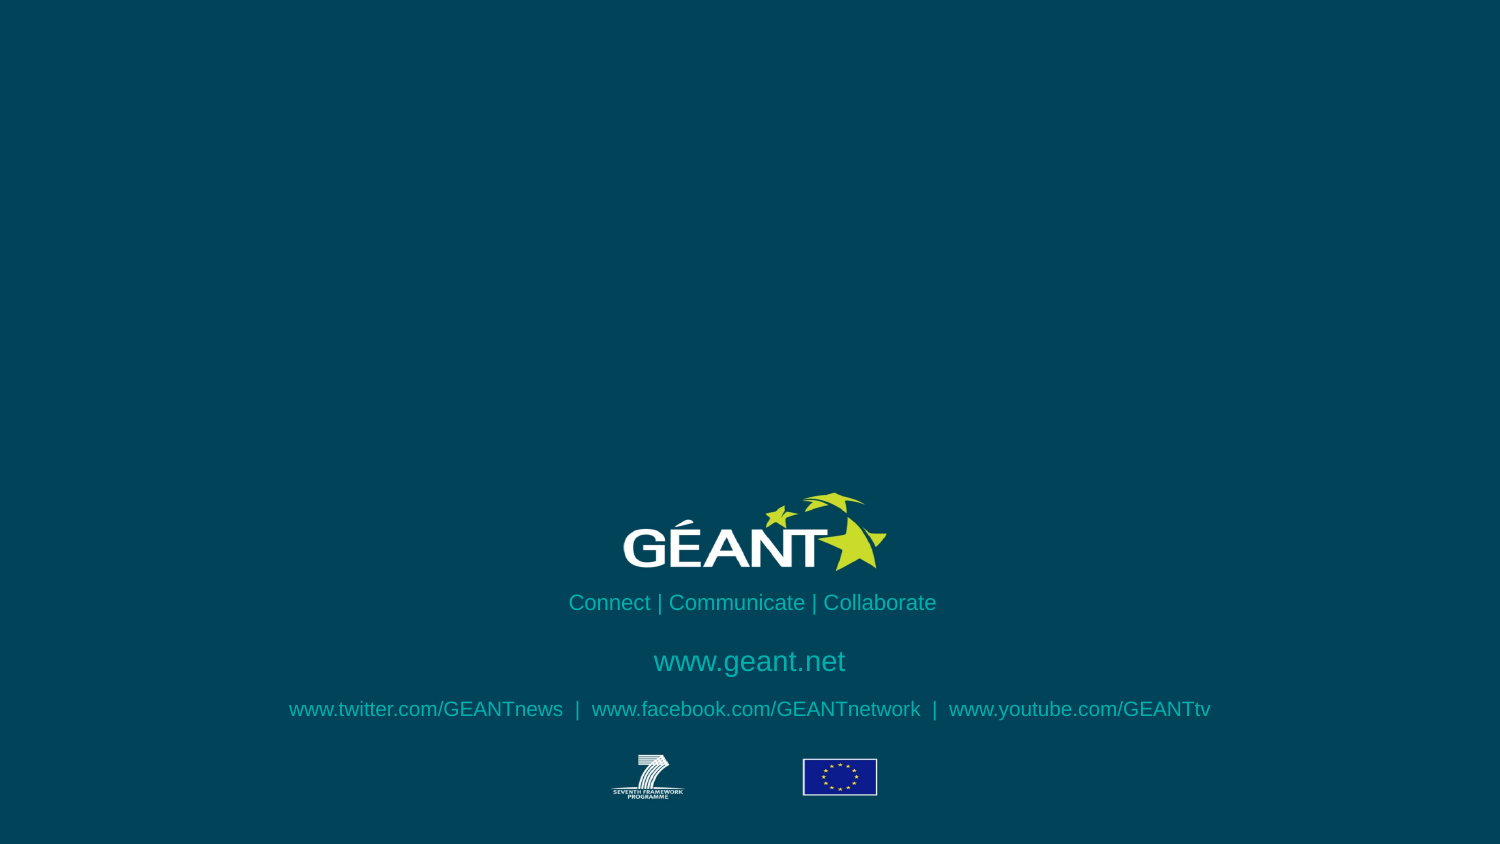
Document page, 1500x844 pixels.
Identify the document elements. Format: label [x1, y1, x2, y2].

picture [704, 530, 749, 567]
picture [803, 493, 861, 513]
picture [752, 506, 827, 567]
picture [677, 520, 693, 526]
picture [671, 530, 701, 567]
picture [819, 518, 887, 570]
picture [803, 759, 877, 795]
picture [614, 755, 683, 799]
picture [624, 529, 665, 567]
